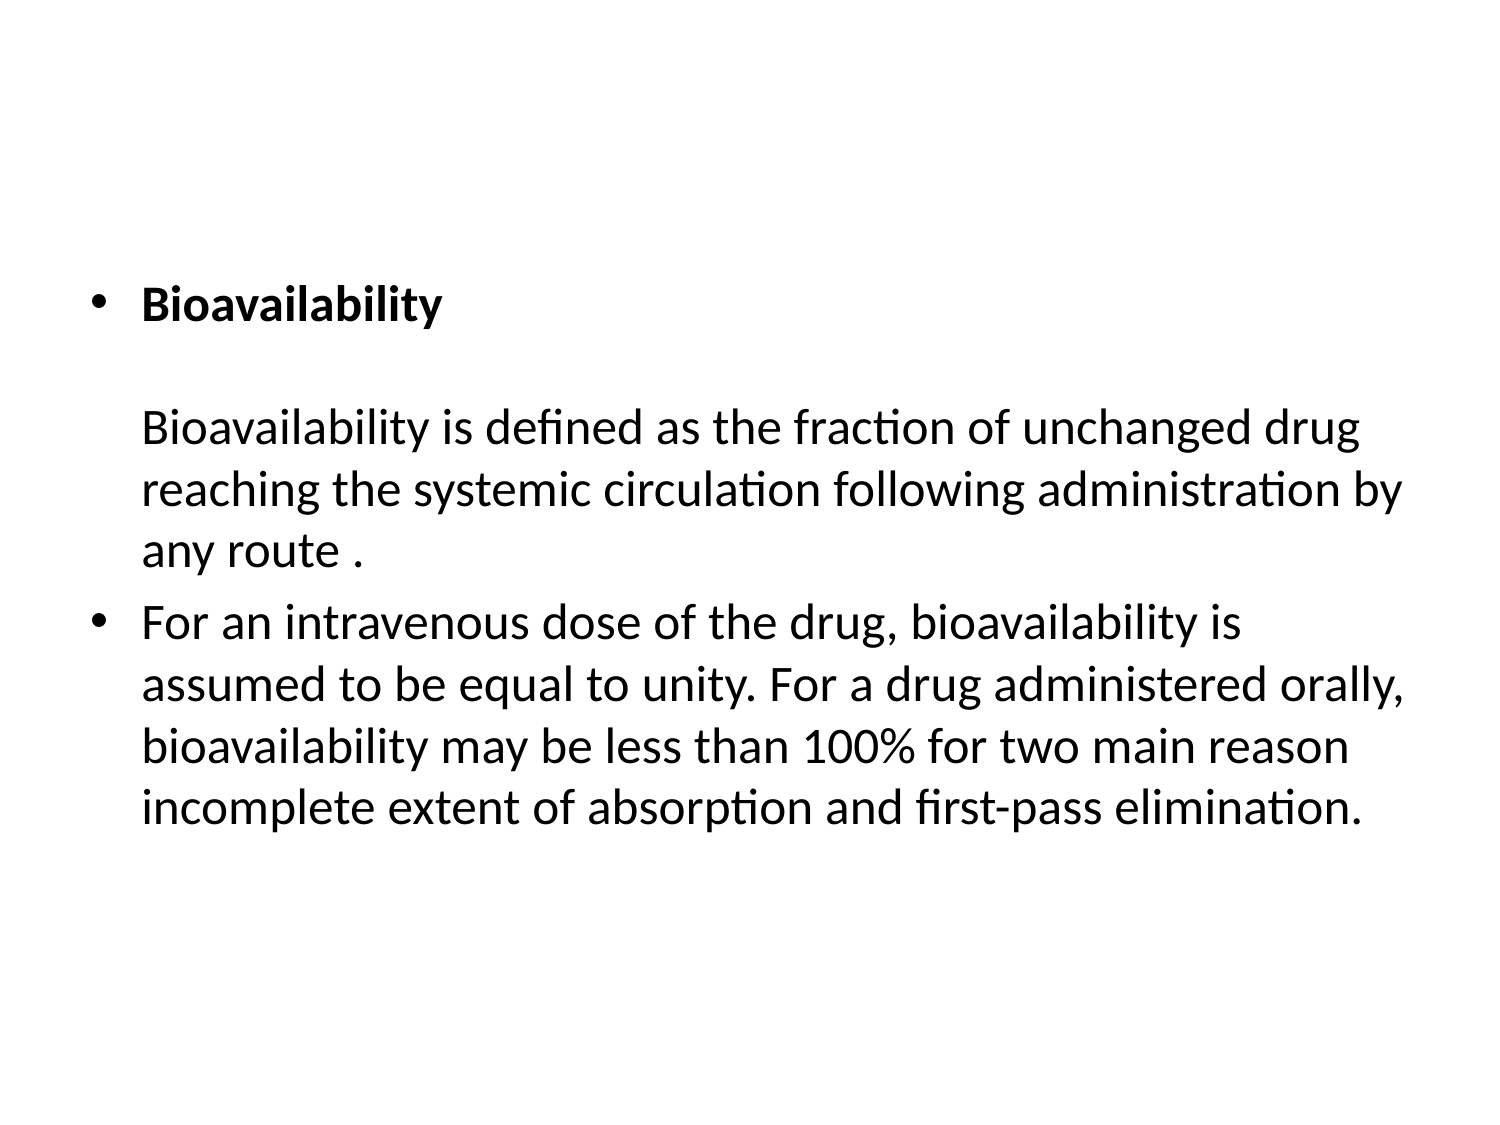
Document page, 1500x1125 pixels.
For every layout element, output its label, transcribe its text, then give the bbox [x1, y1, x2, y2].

list Bioavailability Bioavailability is defined as the fraction of unchanged drug reaching the systemic circulation following administration by any route . For an intravenous dose of the drug, bioavailability is assumed to be equal to unity. For a drug administered orally, bioavailability may be less than 100% for two main reason incomplete extent of absorption and first-pass elimination. [75, 262, 1425, 1005]
